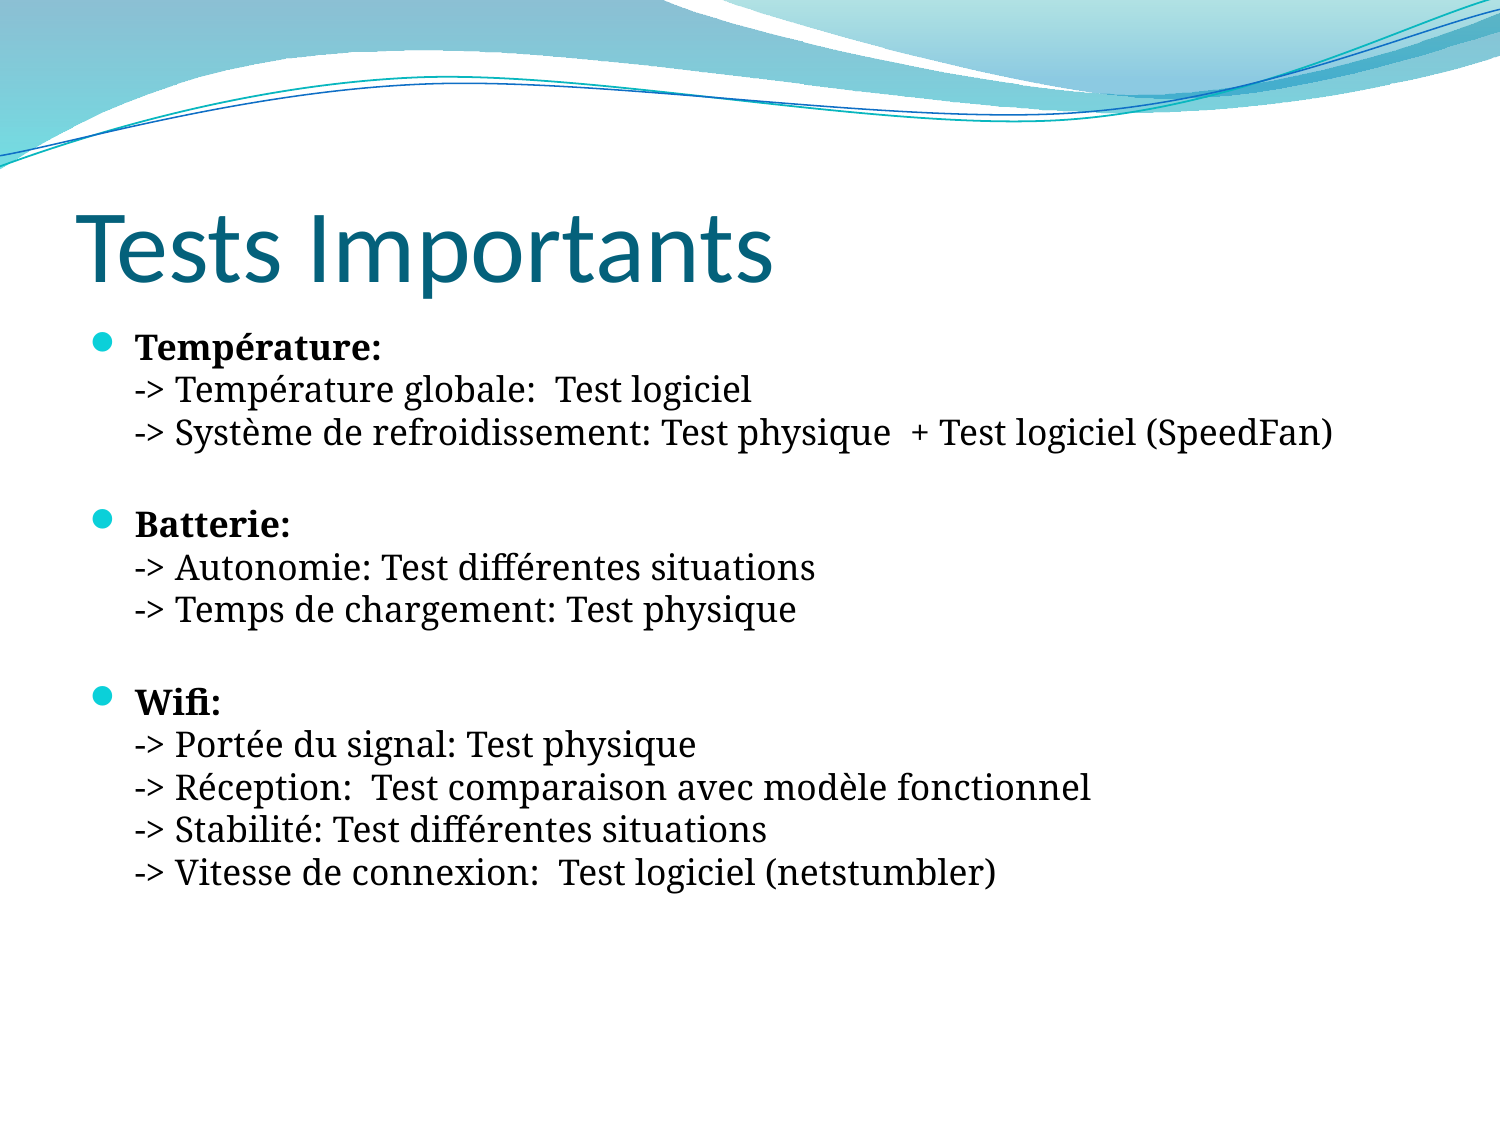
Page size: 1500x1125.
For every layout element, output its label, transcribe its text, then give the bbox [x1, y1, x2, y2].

title Tests Importants [75, 115, 1425, 303]
list Température: -> Température globale: Test logiciel -> Système de refroidissement: Test physique + Test logiciel (SpeedFan) Batterie: -> Autonomie: Test différentes situations -> Temps de chargement: Test physique Wifi: -> Portée du signal: Test physique -> Réception: Test comparaison avec modèle fonctionnel -> Stabilité: Test différentes situations -> Vitesse de connexion: Test logiciel (netstumbler) [75, 317, 1425, 1038]
